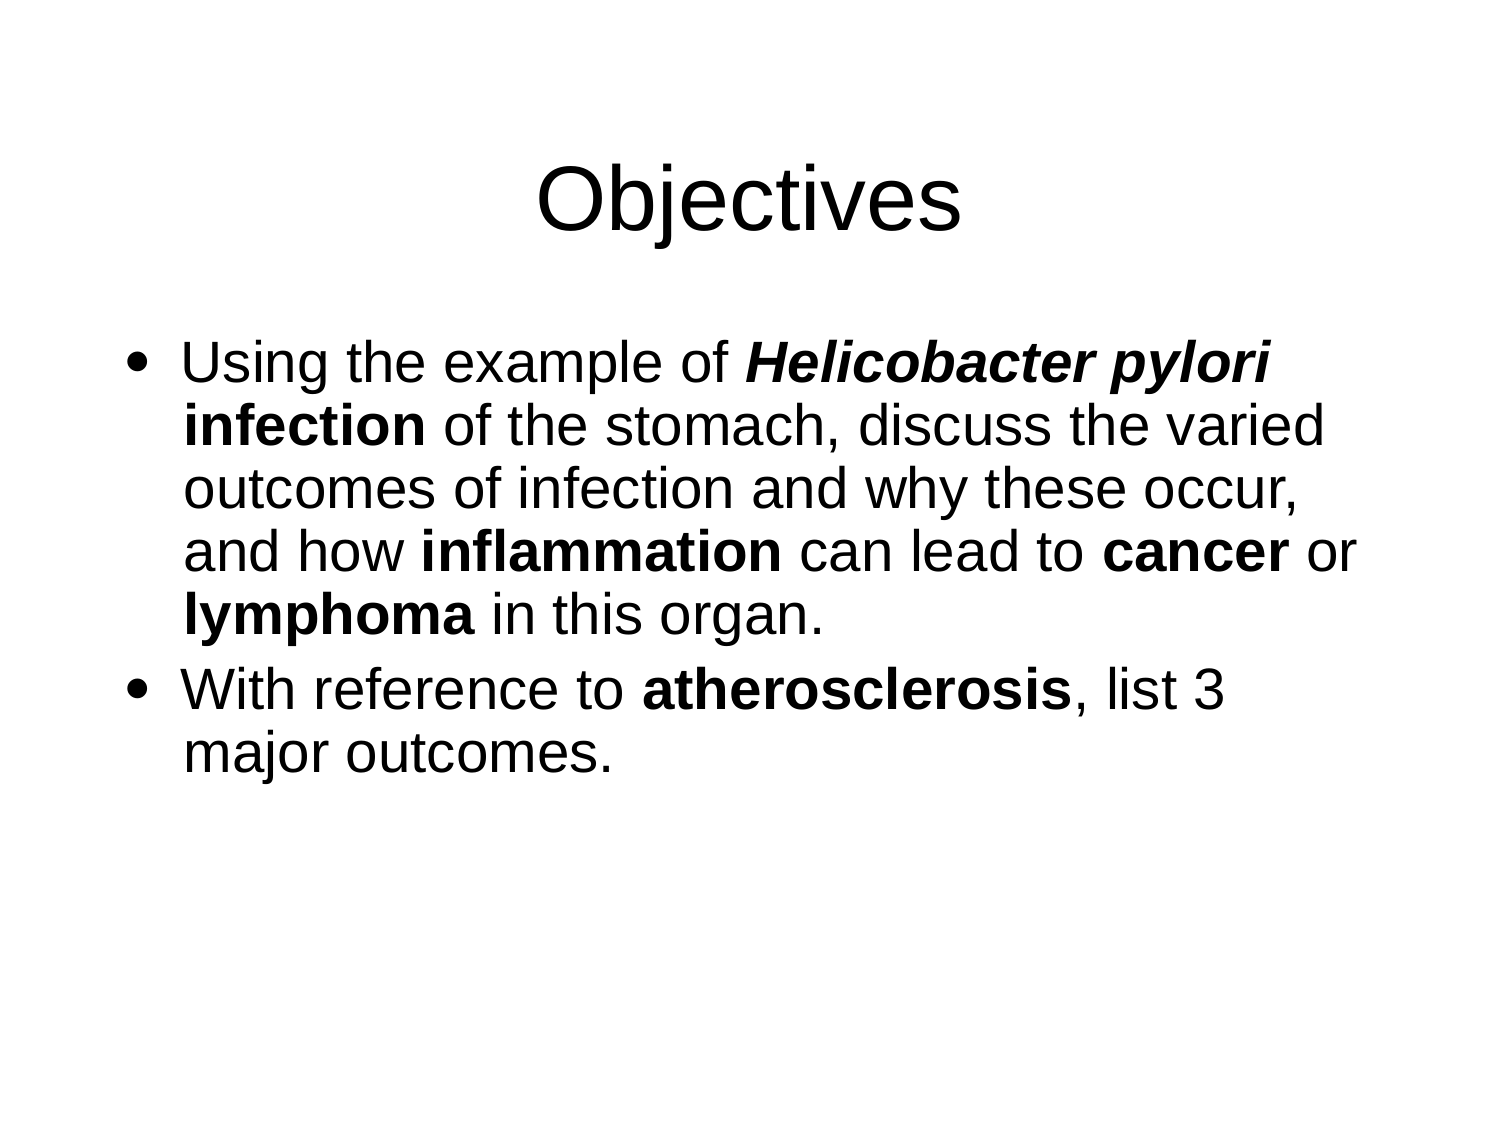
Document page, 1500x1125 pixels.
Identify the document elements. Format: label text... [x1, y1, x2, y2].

list · Using the example of Helicobacter pylori infection of the stomach, discuss the varied outcomes of infection and why these occur, and how inflammation can lead to cancer or lymphoma in this organ. · With reference to atherosclerosis, list 3 major outcomes. [112, 324, 1388, 1001]
title Objectives [112, 99, 1388, 288]
